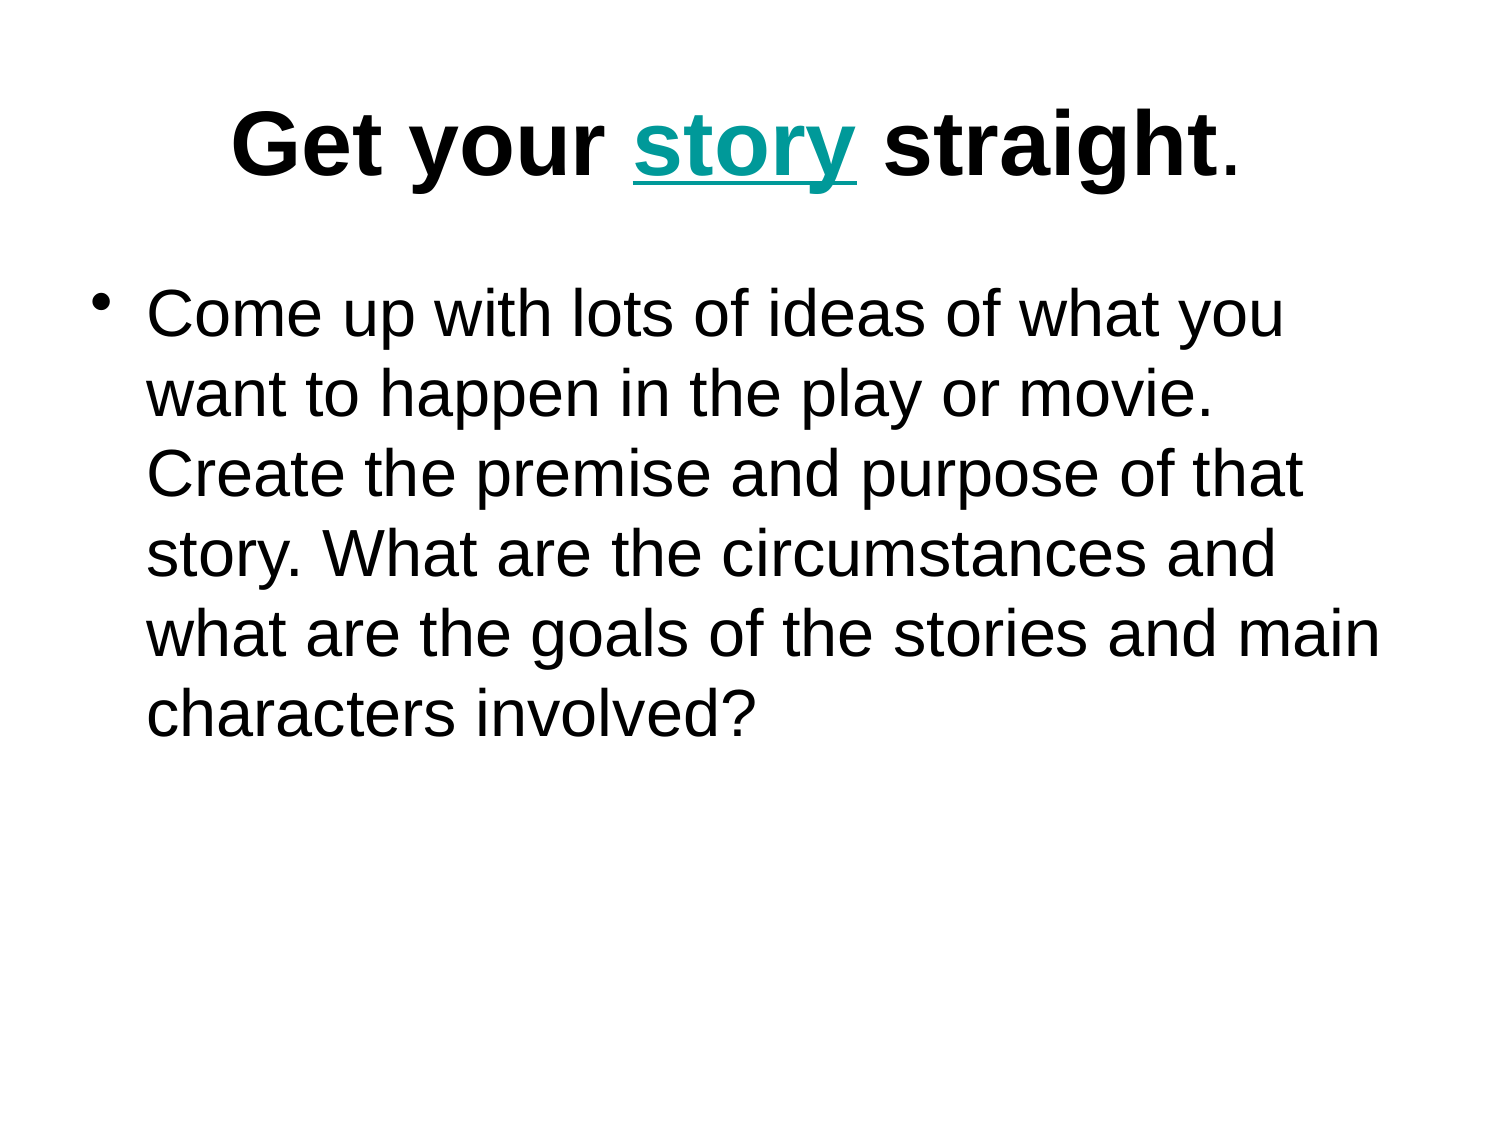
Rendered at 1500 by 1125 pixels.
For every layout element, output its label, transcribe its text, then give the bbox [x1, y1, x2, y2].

title Get your story straight. [74, 44, 1426, 233]
list Come up with lots of ideas of what you want to happen in the play or movie. Create the premise and purpose of that story. What are the circumstances and what are the goals of the stories and main characters involved? [74, 262, 1426, 1006]
